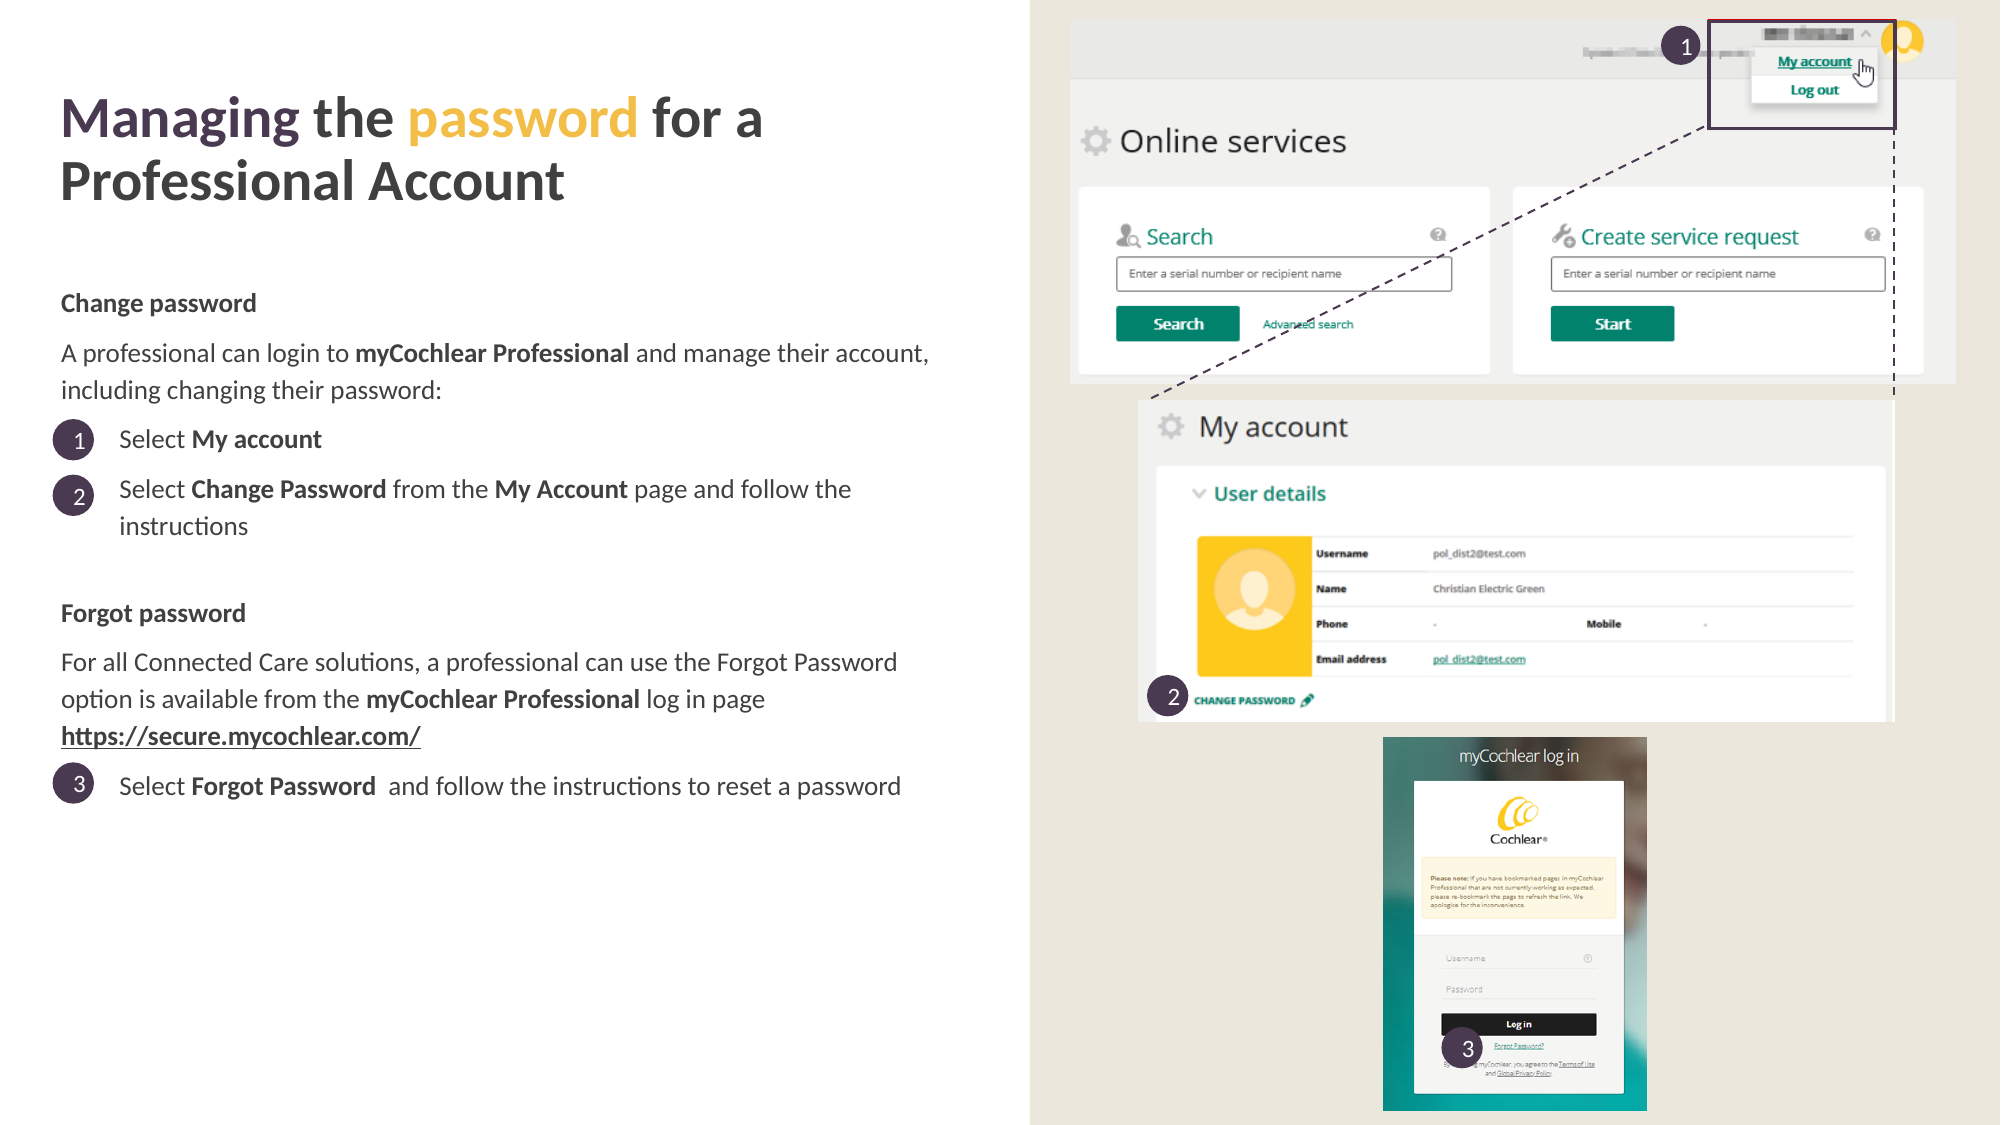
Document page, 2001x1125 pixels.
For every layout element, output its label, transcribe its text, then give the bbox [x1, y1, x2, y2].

list Change password A professional can login to myCochlear Professional and manage their account, including changing their password: Select My account Select Change Password from the My Account page and follow the instructions Forgot password For all Connected Care solutions, a professional can use the Forgot Password option is available from the myCochlear Professional log in page https://secure.mycochlear.com/ Select Forgot Password and follow the instructions to reset a password [46, 273, 986, 1085]
text_box Managing the password for a Professional Account [45, 73, 1026, 227]
picture [1382, 737, 1647, 1111]
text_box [1070, 19, 1956, 401]
picture [1138, 401, 1895, 722]
text_box 3 [51, 761, 95, 805]
text_box [1029, 0, 2000, 1125]
text_box 2 [51, 473, 95, 518]
text_box 1 [51, 418, 95, 462]
